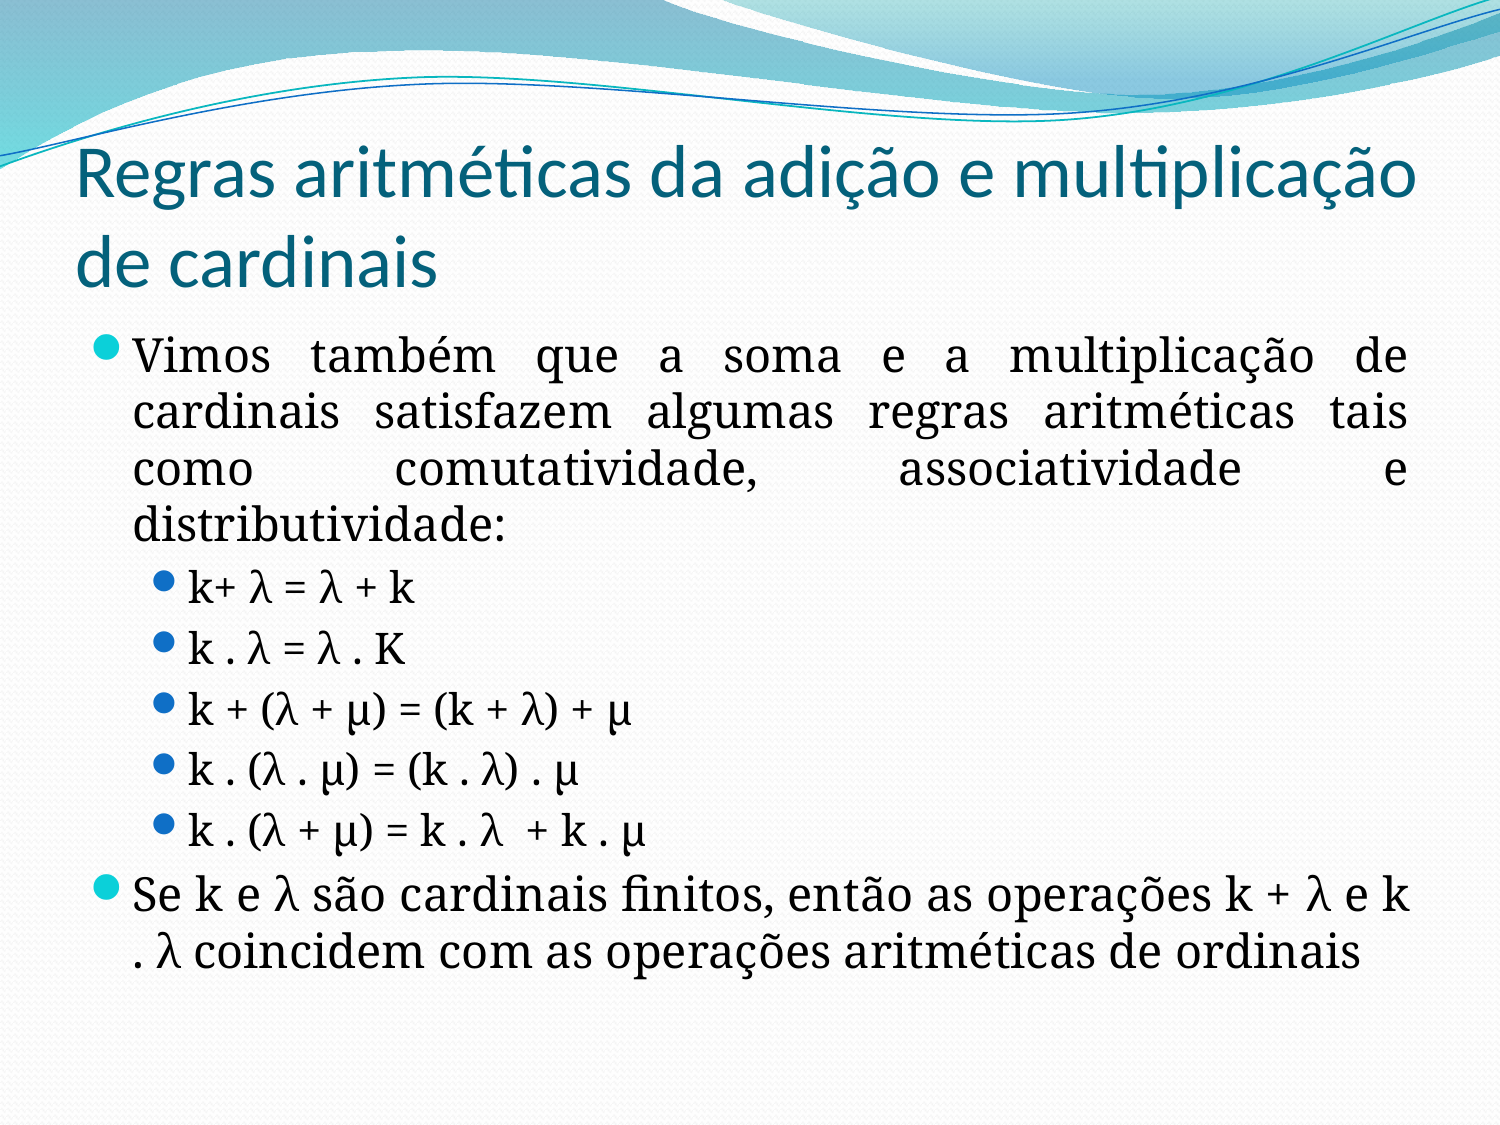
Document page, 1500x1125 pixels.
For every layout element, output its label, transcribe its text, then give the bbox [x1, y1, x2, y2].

title Regras aritméticas da adição e multiplicação de cardinais [75, 115, 1425, 303]
list Vimos também que a soma e a multiplicação de cardinais satisfazem algumas regras aritméticas tais como comutatividade, associatividade e distributividade: k+ λ = λ + k k . λ = λ . K k + (λ + µ) = (k + λ) + µ k . (λ . µ) = (k . λ) . µ k . (λ + µ) = k . λ + k . µ Se k e λ são cardinais finitos, então as operações k + λ e k . λ coincidem com as operações aritméticas de ordinais [75, 317, 1425, 1038]
